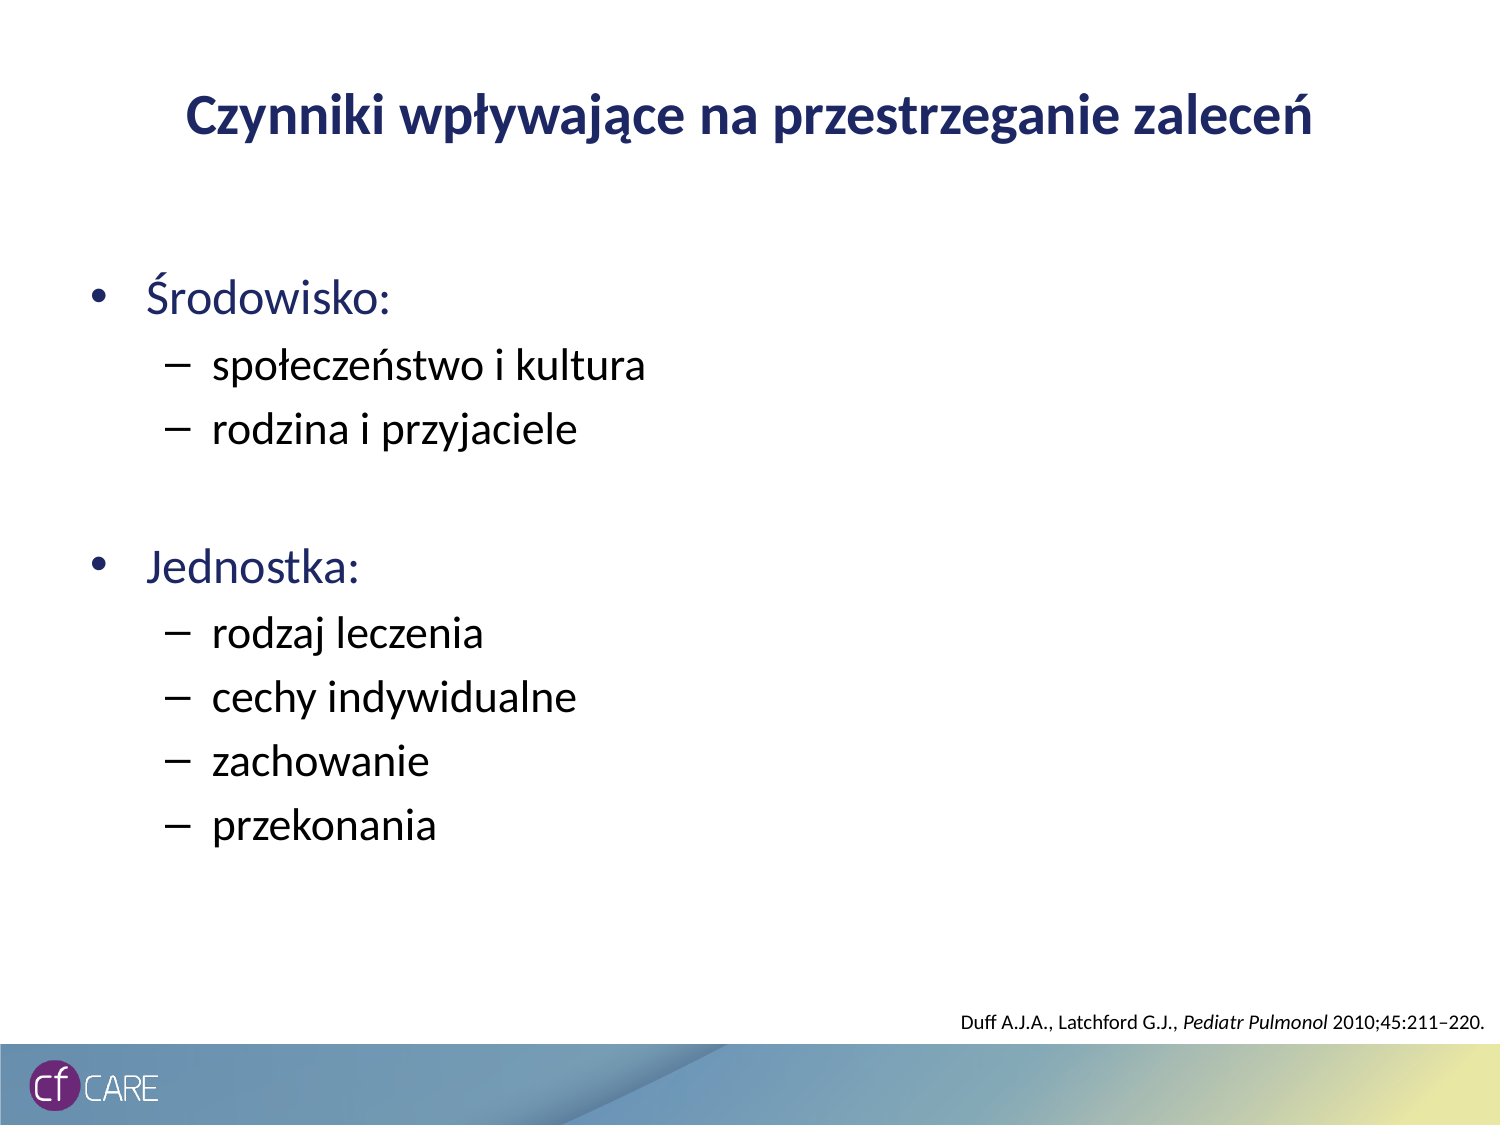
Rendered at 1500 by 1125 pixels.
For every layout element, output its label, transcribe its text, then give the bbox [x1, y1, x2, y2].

text_box Duff A.J.A., Latchford G.J., Pediatr Pulmonol 2010;45:211–220. [0, 1001, 1500, 1042]
picture [0, 1044, 1500, 1125]
list Środowisko: społeczeństwo i kultura rodzina i przyjaciele Jednostka: rodzaj leczenia cechy indywidualne zachowanie przekonania [75, 257, 1425, 965]
title Czynniki wpływające na przestrzeganie zaleceń [75, 47, 1425, 175]
